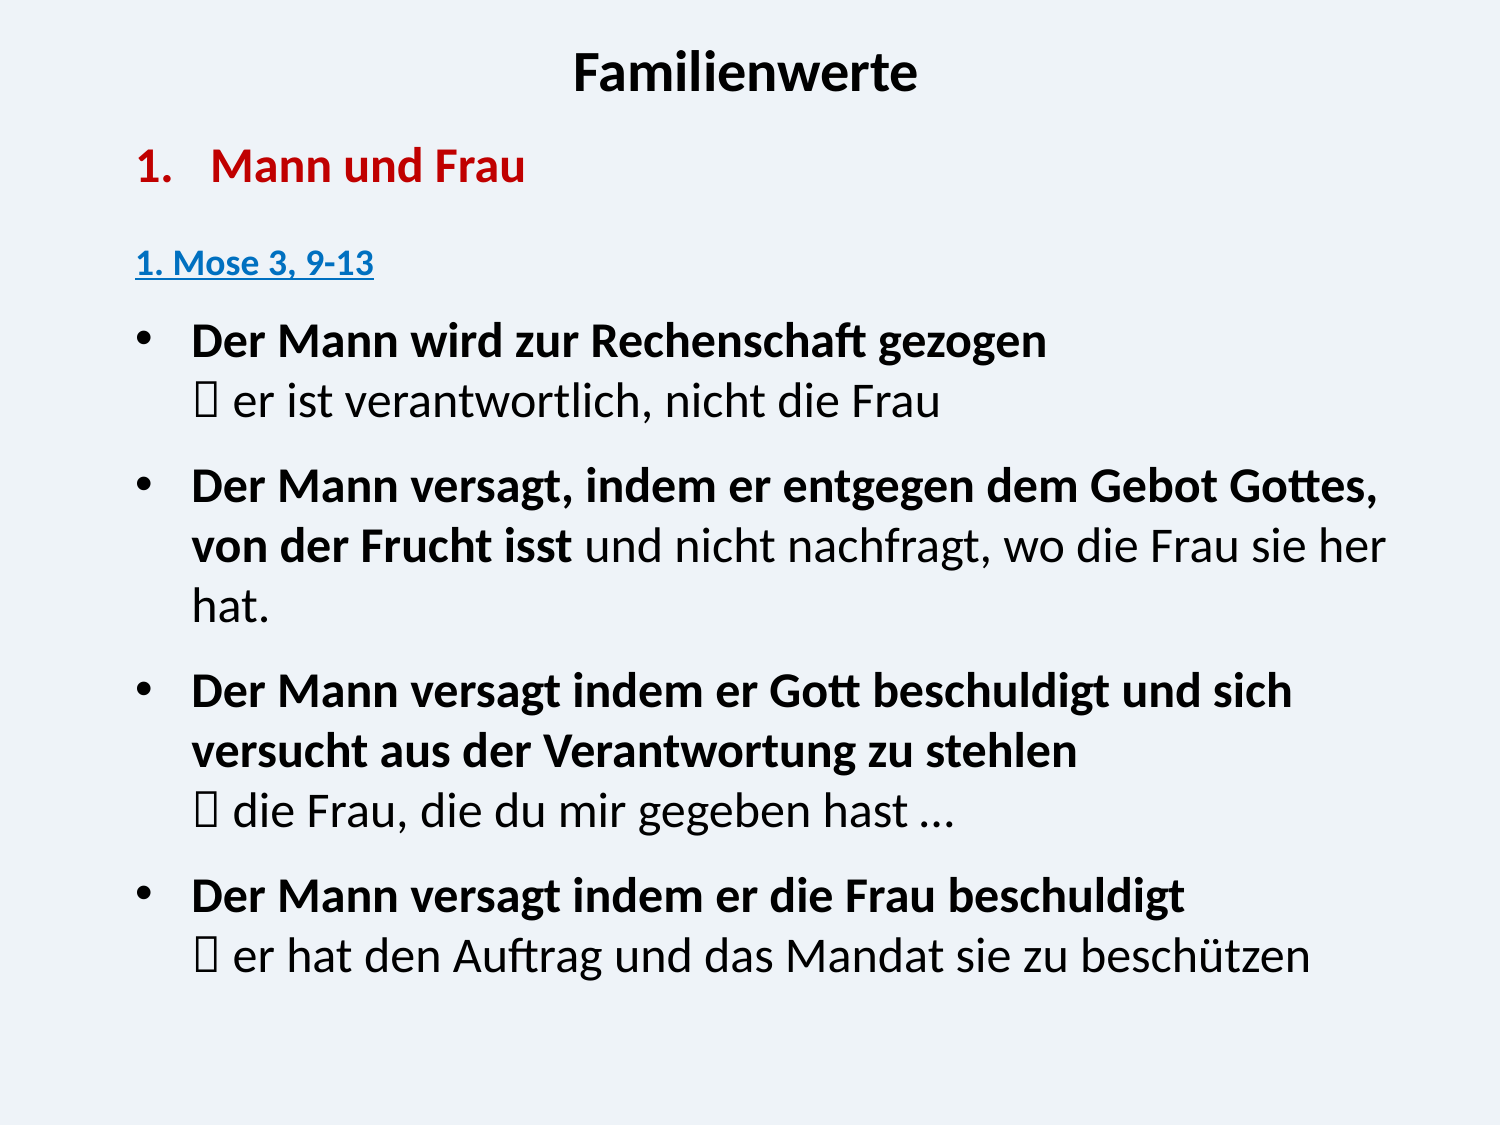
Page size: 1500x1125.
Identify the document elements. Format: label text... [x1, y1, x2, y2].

text_box Familienwerte [55, 25, 1438, 111]
text_box Mann und Frau 1. Mose 3, 9-13 Der Mann wird zur Rechenschaft gezogen  er ist verantwortlich, nicht die Frau Der Mann versagt, indem er entgegen dem Gebot Gottes, von der Frucht isst und nicht nachfragt, wo die Frau sie her hat. Der Mann versagt indem er Gott beschuldigt und sich versucht aus der Verantwortung zu stehlen  die Frau, die du mir gegeben hast … Der Mann versagt indem er die Frau beschuldigt  er hat den Auftrag und das Mandat sie zu beschützen [120, 125, 1432, 991]
